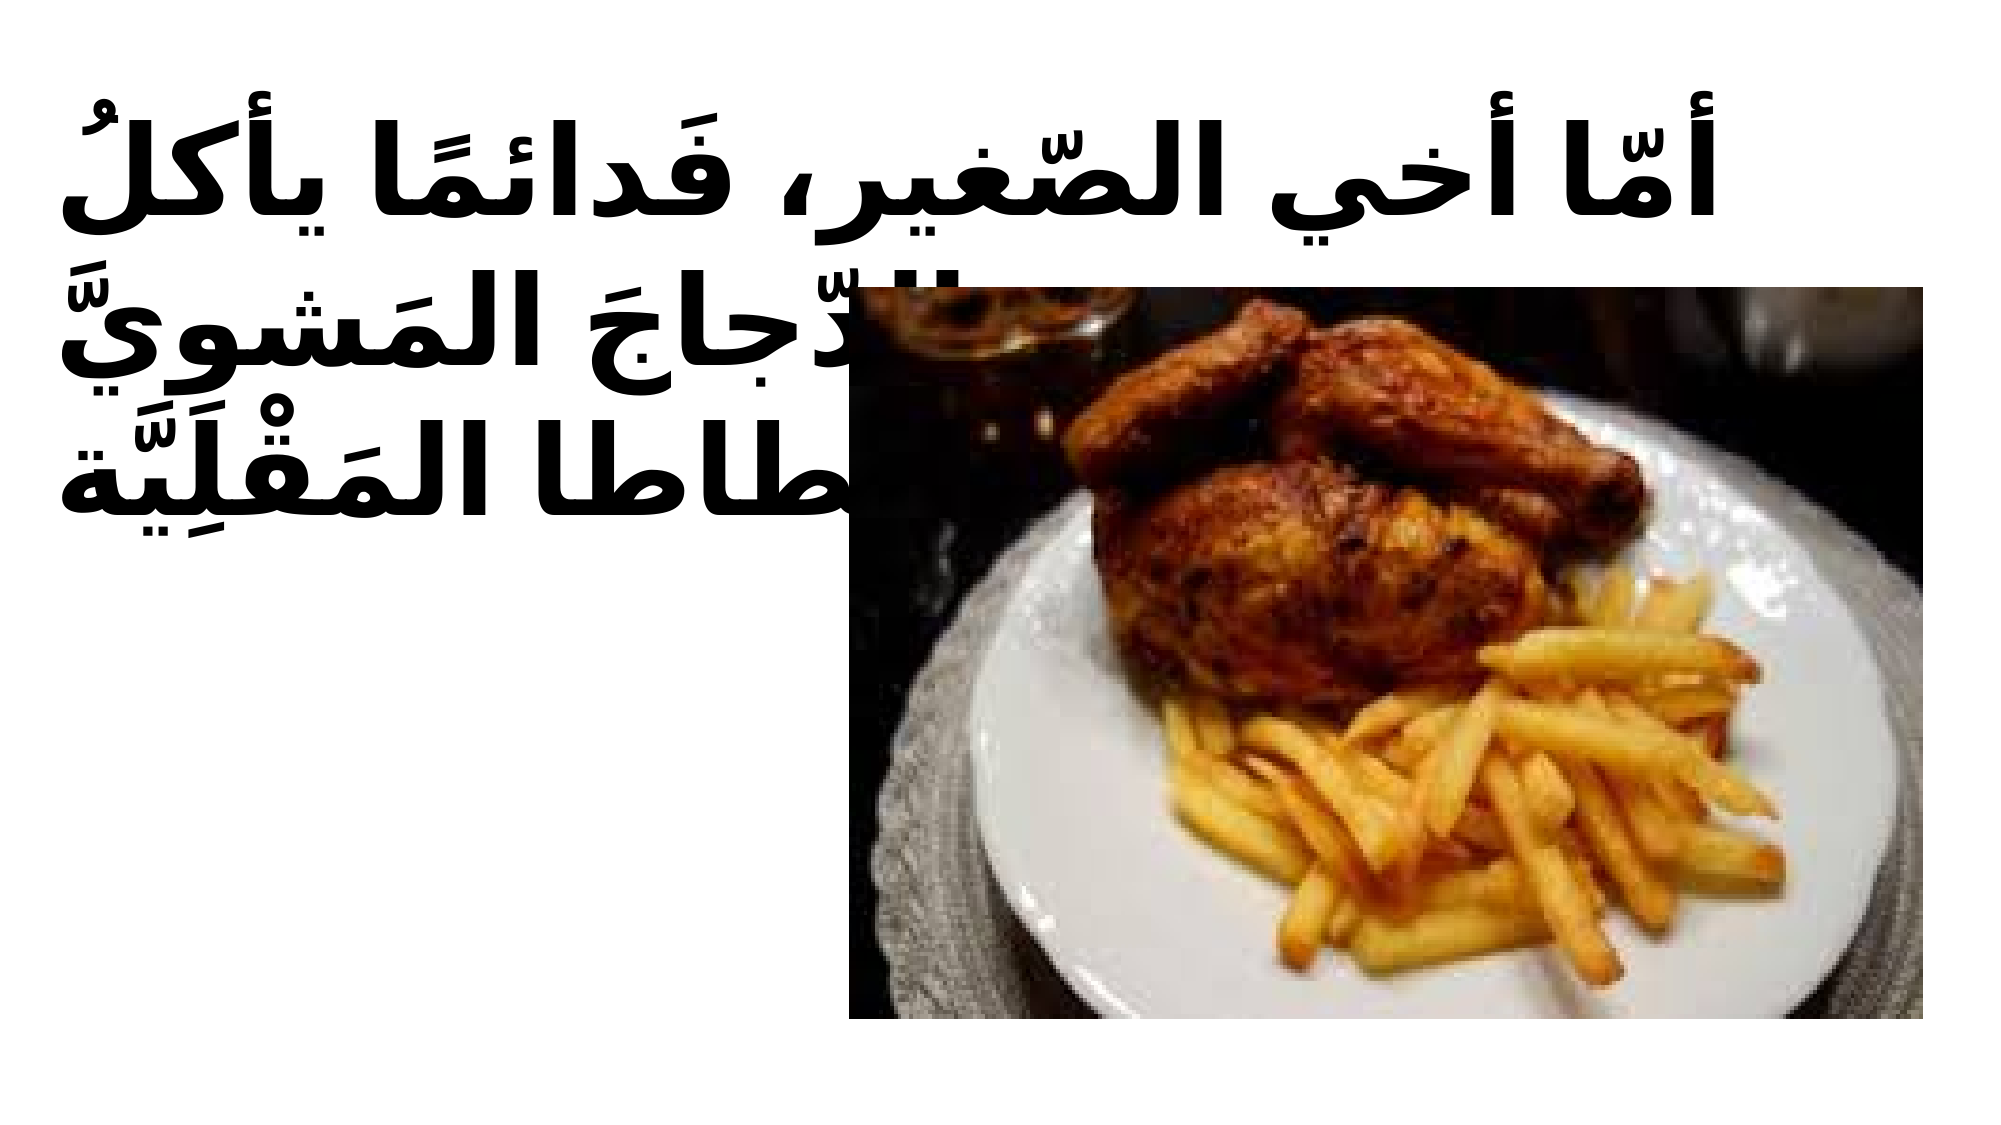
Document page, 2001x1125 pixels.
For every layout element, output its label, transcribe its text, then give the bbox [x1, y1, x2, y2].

text_box أمّا أخي الصّغير، فَدائمًا يأكلُ الدّجاجَ المَشوِيَّ مَعَ البَطاطا المَقْلِيَّة. [40, 83, 1960, 549]
picture [849, 287, 1923, 1019]
